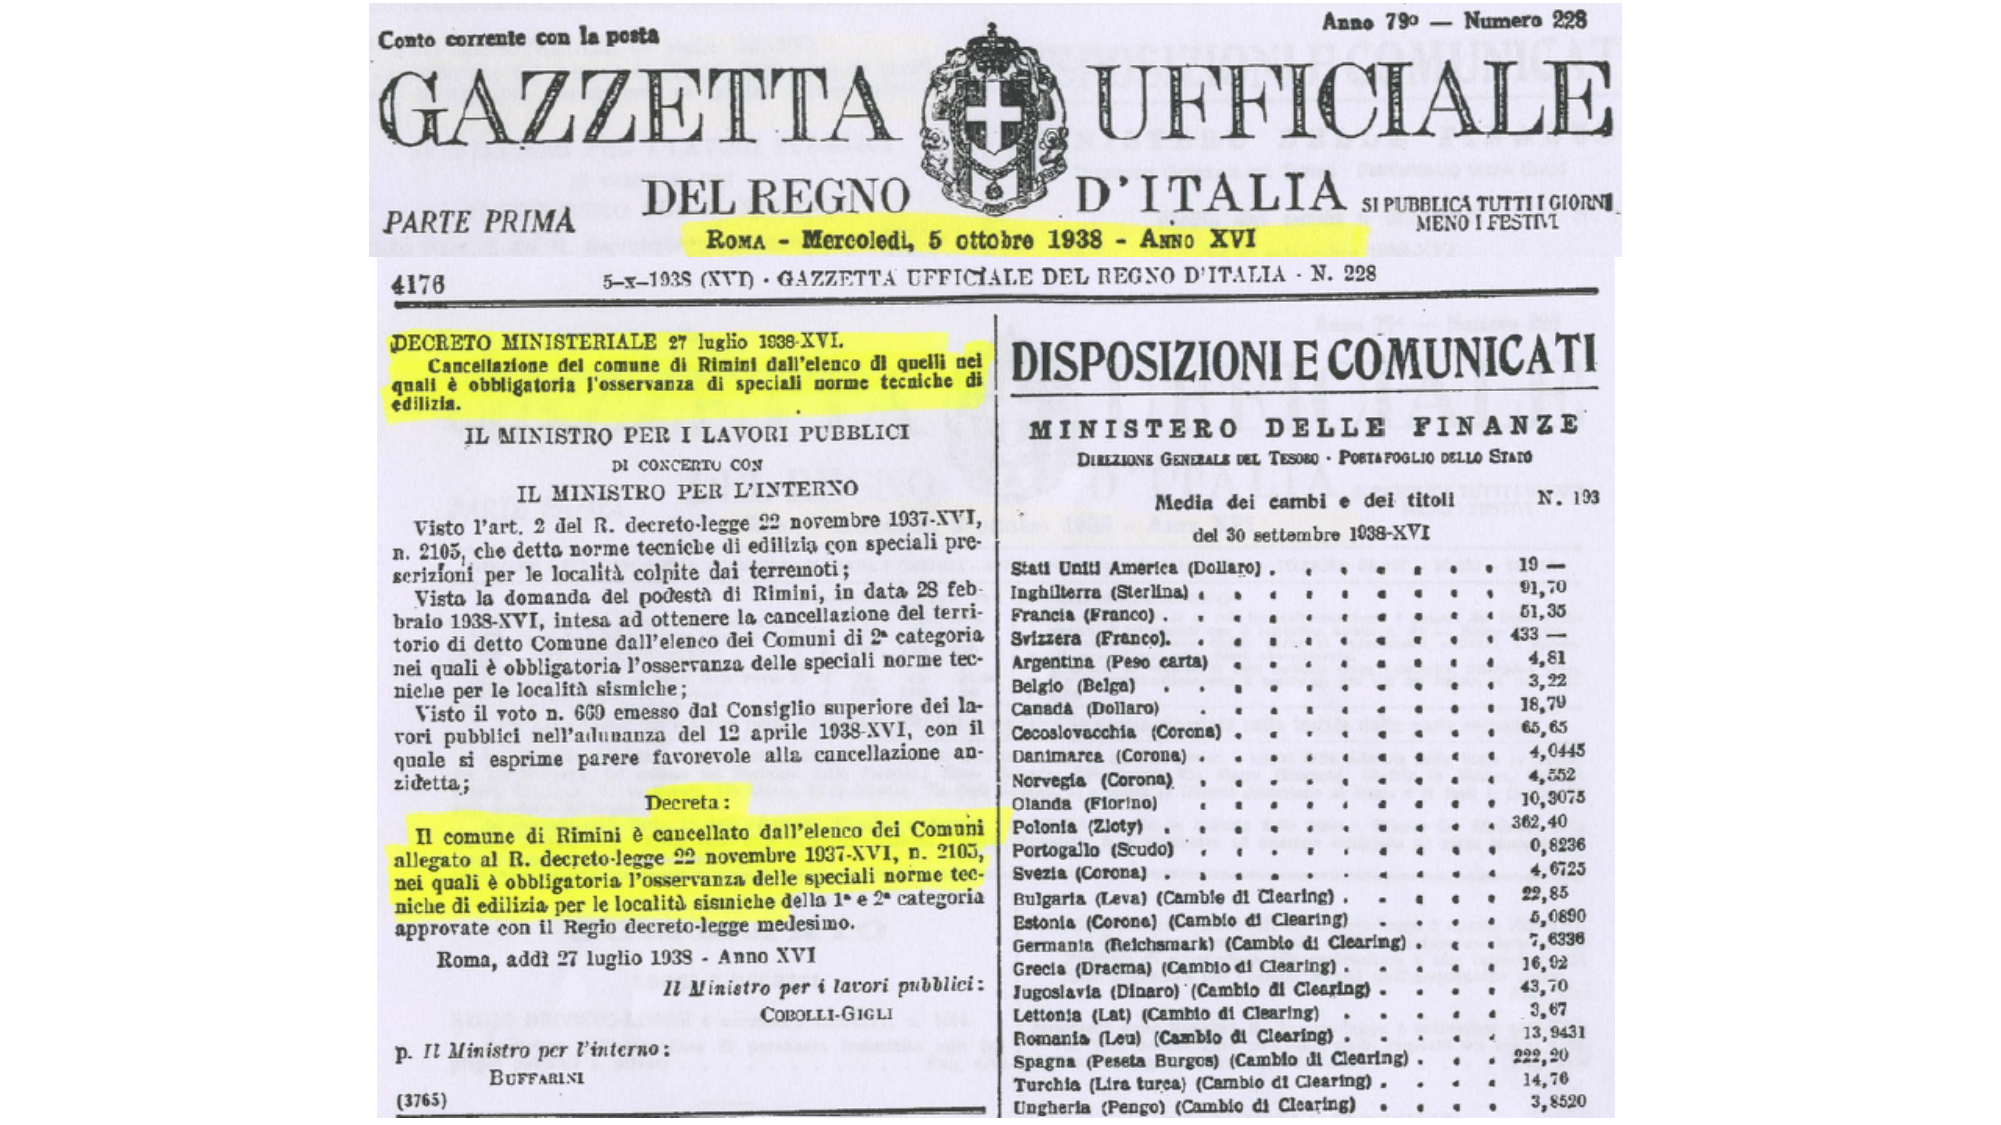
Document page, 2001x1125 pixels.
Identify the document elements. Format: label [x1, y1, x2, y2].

picture [368, 3, 1622, 1118]
